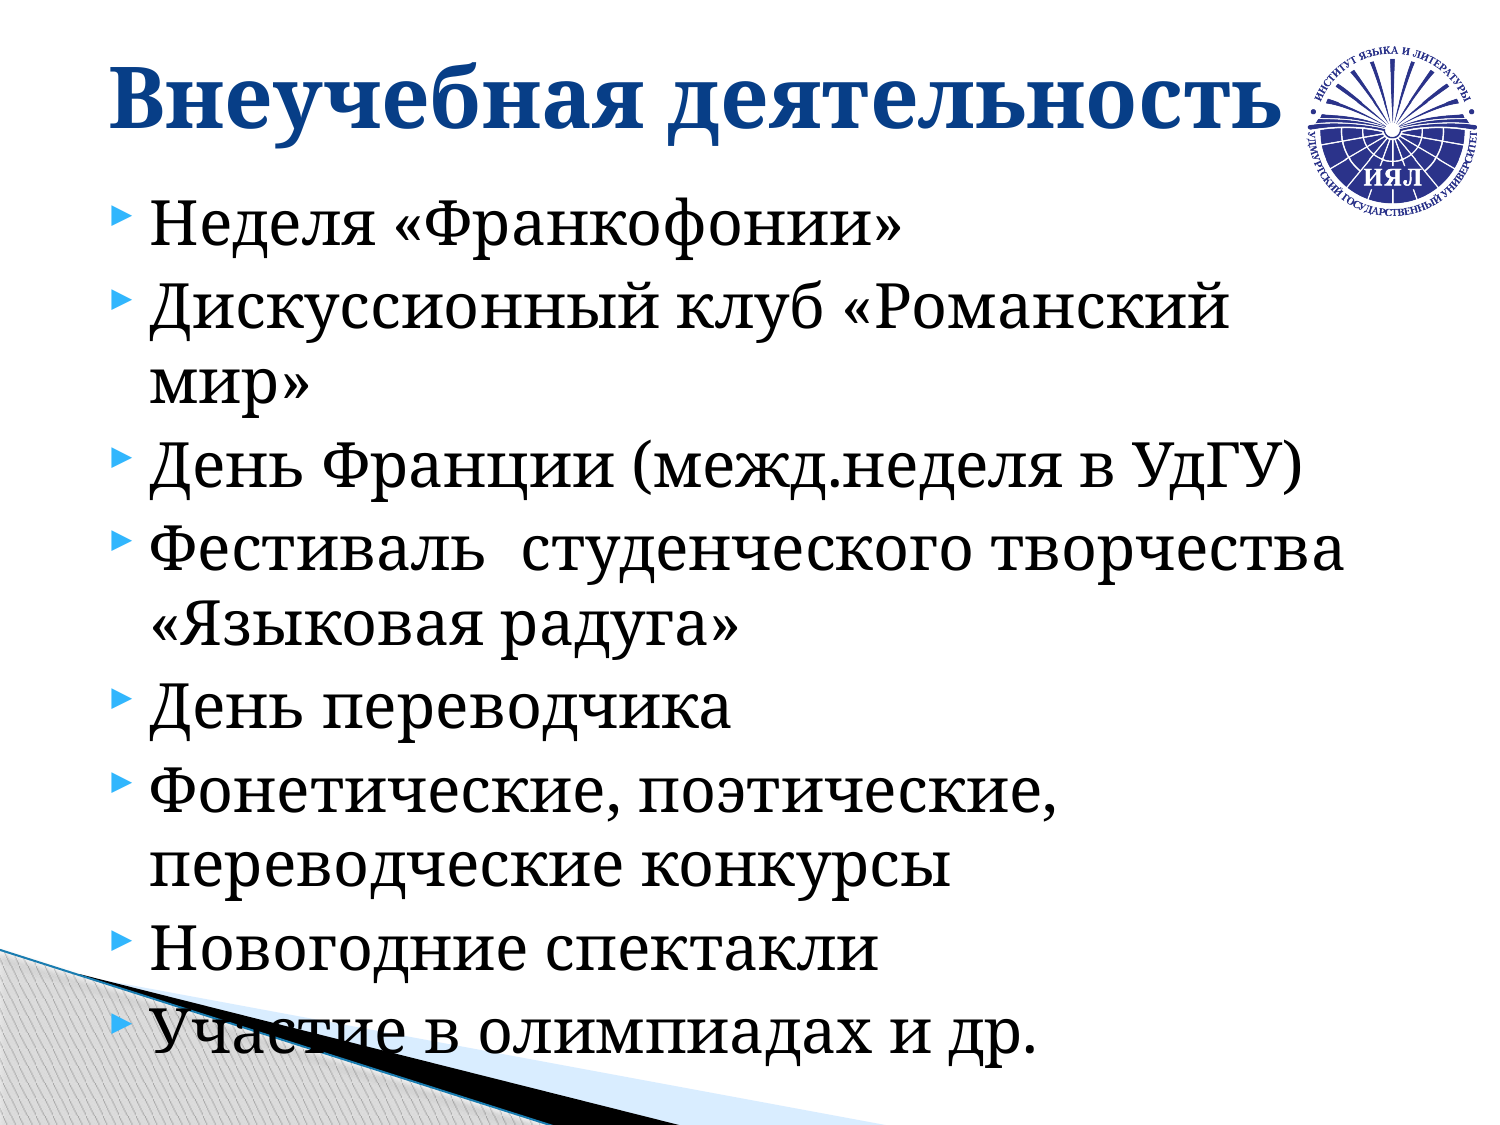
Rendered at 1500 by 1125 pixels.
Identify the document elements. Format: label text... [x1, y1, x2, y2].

list Неделя «Франкофонии» Дискуссионный клуб «Романский мир» День Франции (межд.неделя в УдГУ) Фестиваль студенческого творчества «Языковая радуга» День переводчика Фонетические, поэтические, переводческие конкурсы Новогодние спектакли Участие в олимпиадах и др. [74, 175, 1426, 919]
title Внеучебная деятельность [93, 11, 1425, 178]
picture [1306, 46, 1477, 216]
